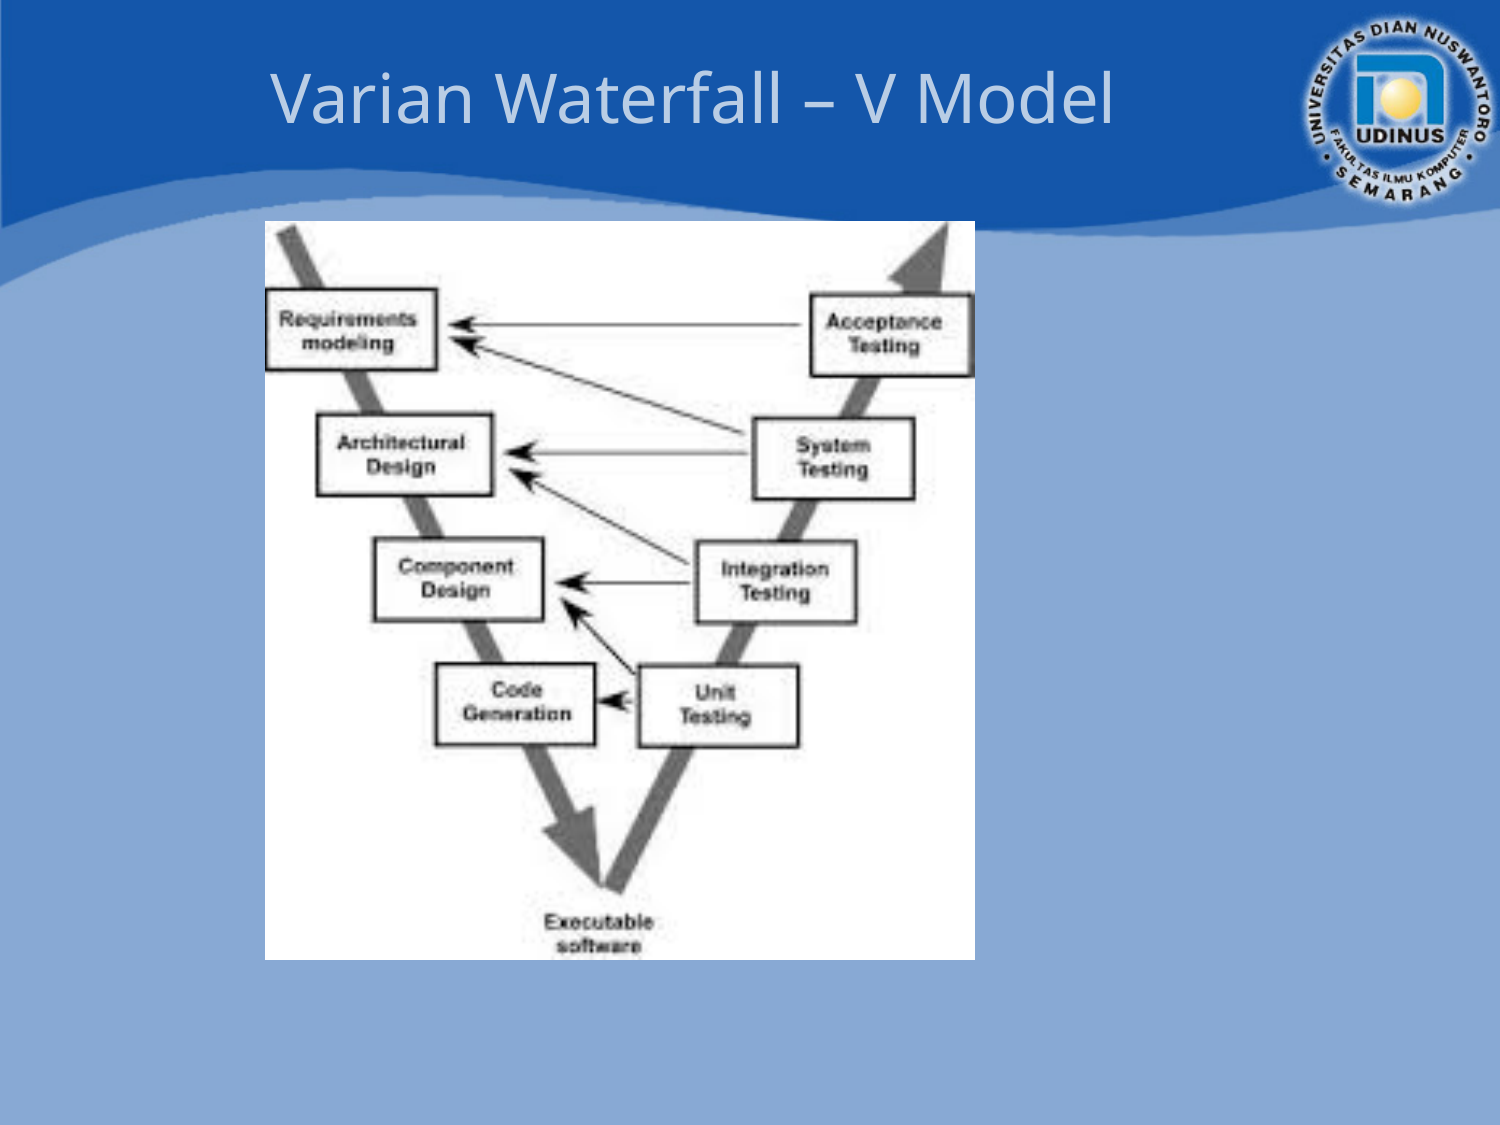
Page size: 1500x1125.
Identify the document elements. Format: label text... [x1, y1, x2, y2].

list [264, 221, 975, 961]
picture [0, 0, 1500, 1125]
title Varian Waterfall – V Model [62, 2, 1325, 191]
